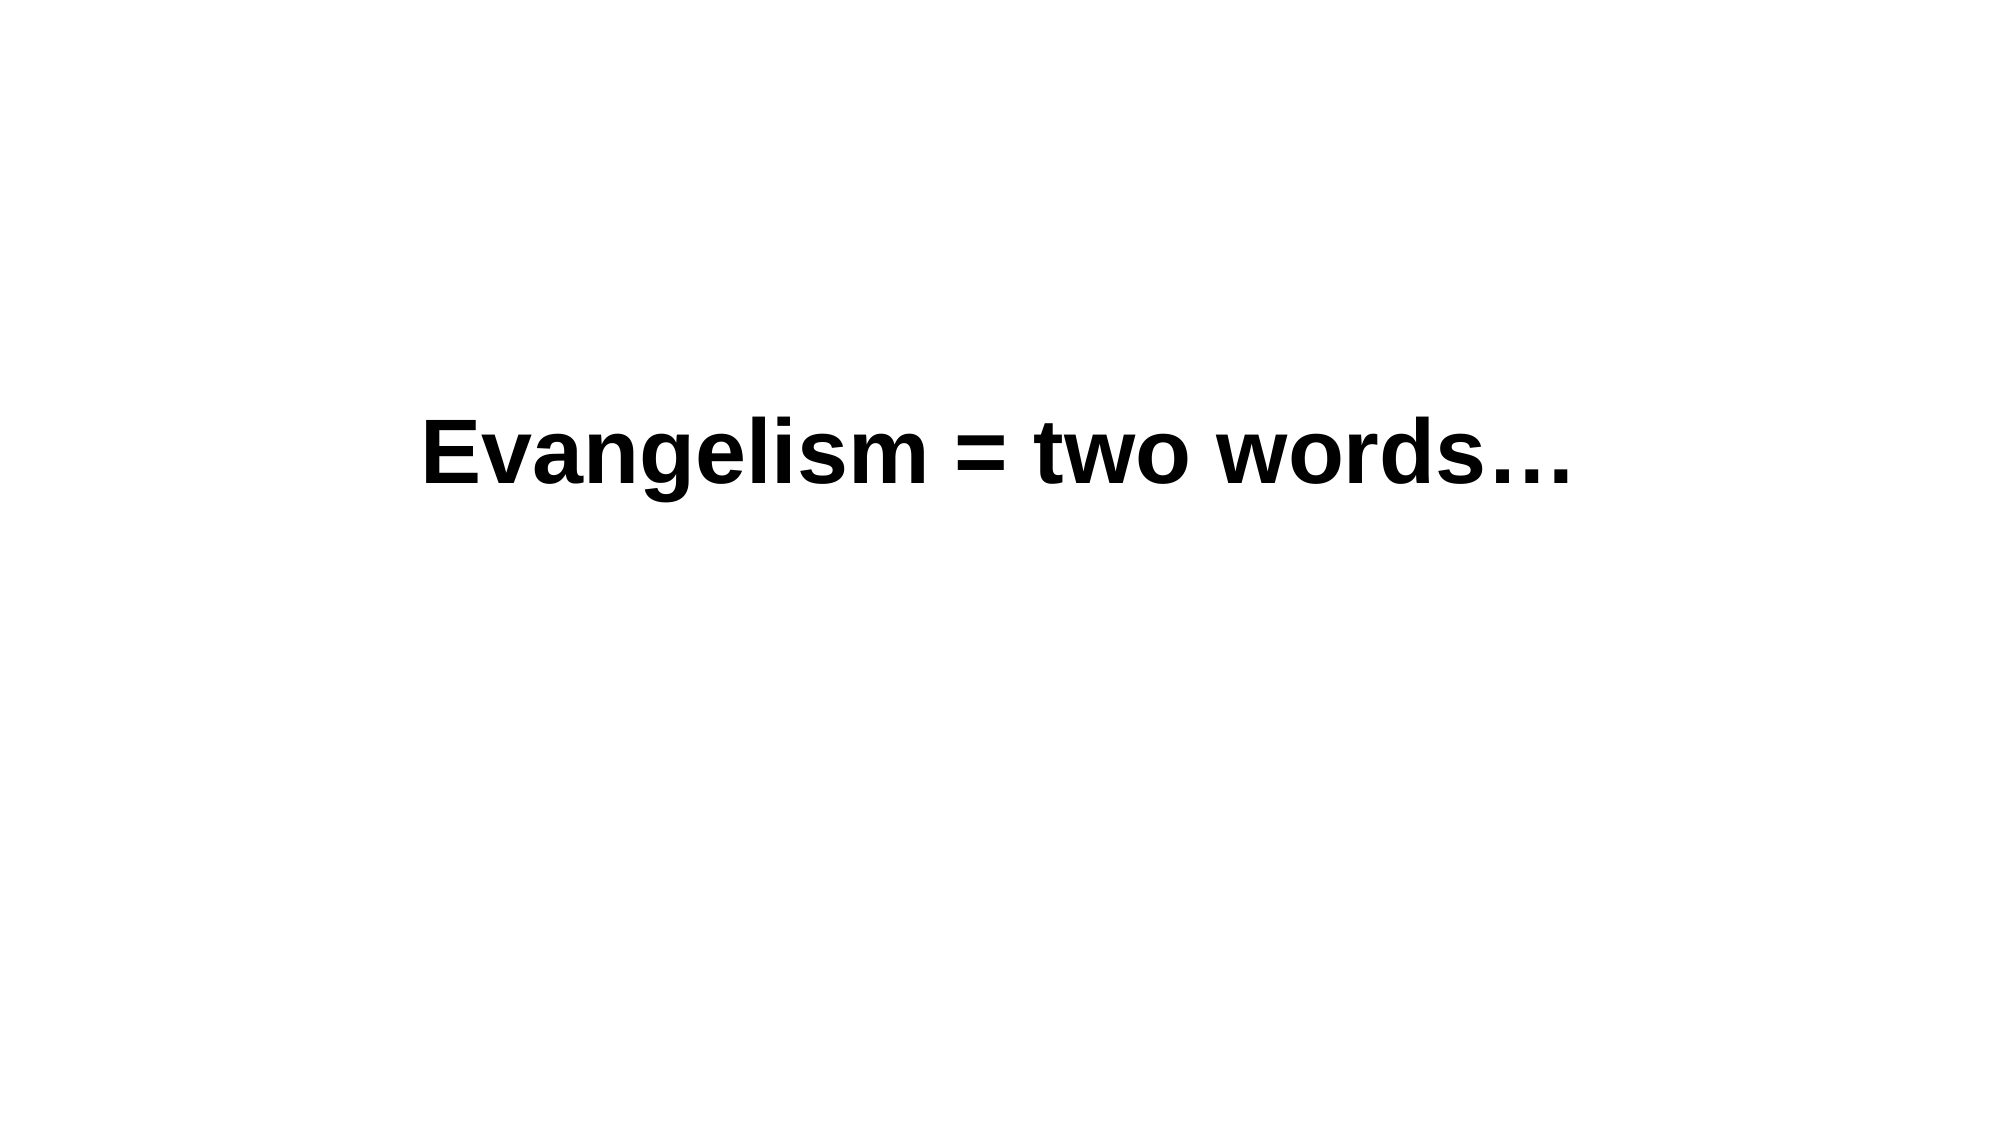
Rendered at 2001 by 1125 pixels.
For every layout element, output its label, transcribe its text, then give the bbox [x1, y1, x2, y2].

title Evangelism = two words… [137, 345, 1863, 563]
